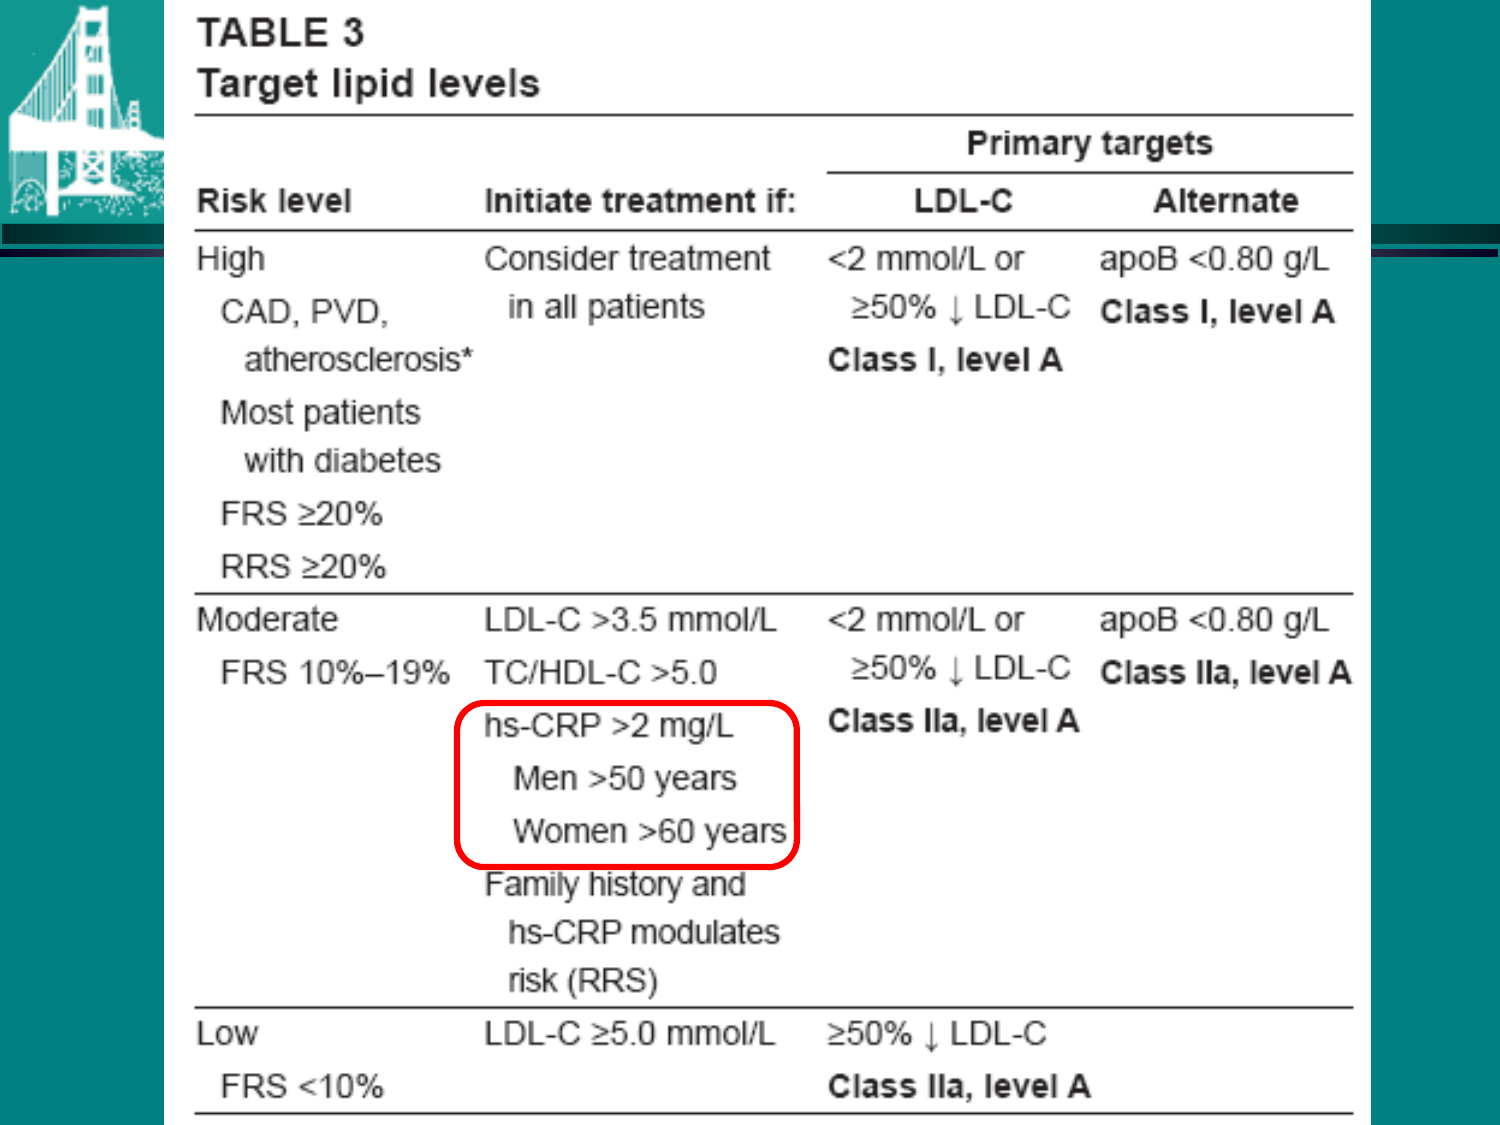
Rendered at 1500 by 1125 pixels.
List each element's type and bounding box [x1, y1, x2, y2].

list [163, 0, 1371, 1125]
picture [0, 0, 163, 223]
